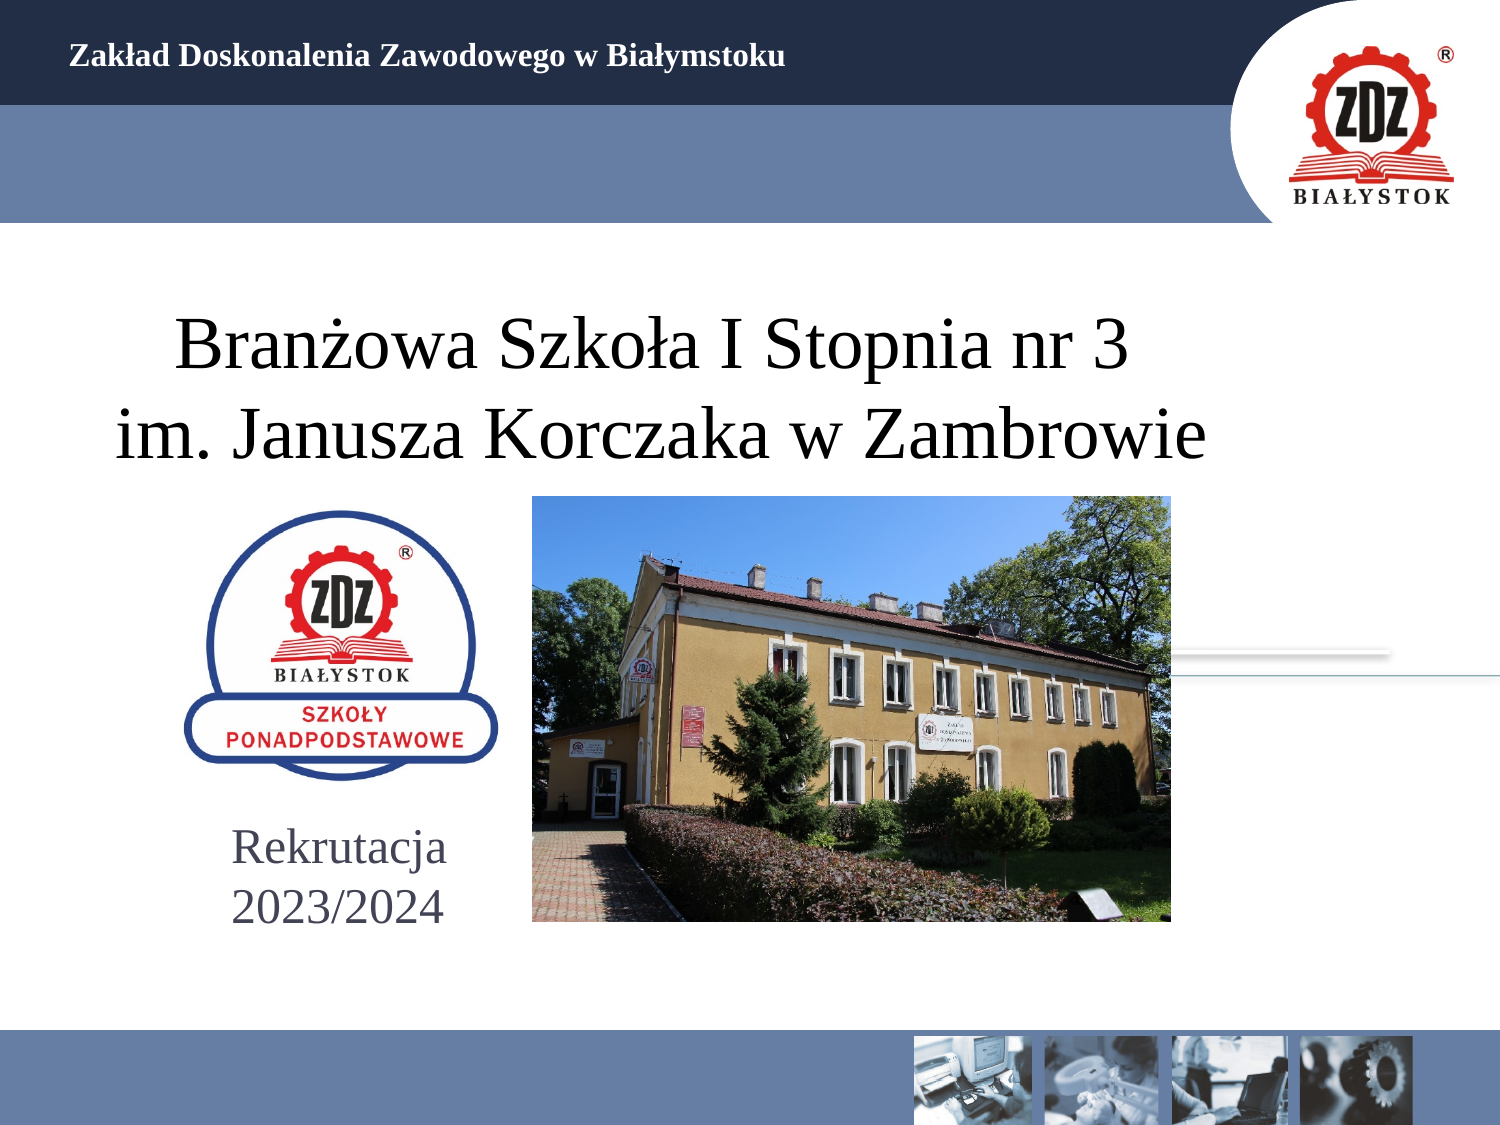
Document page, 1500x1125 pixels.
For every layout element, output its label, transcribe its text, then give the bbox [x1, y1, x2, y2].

picture [1289, 46, 1454, 204]
title Branżowa Szkoła I Stopnia nr 3 im. Janusza Korczaka w Zambrowie [46, 292, 1278, 481]
subtitle Rekrutacja 2023/2024 [205, 805, 525, 847]
picture [0, 1030, 1500, 1125]
picture [532, 496, 1171, 923]
picture [170, 496, 503, 793]
picture [0, 0, 1348, 223]
